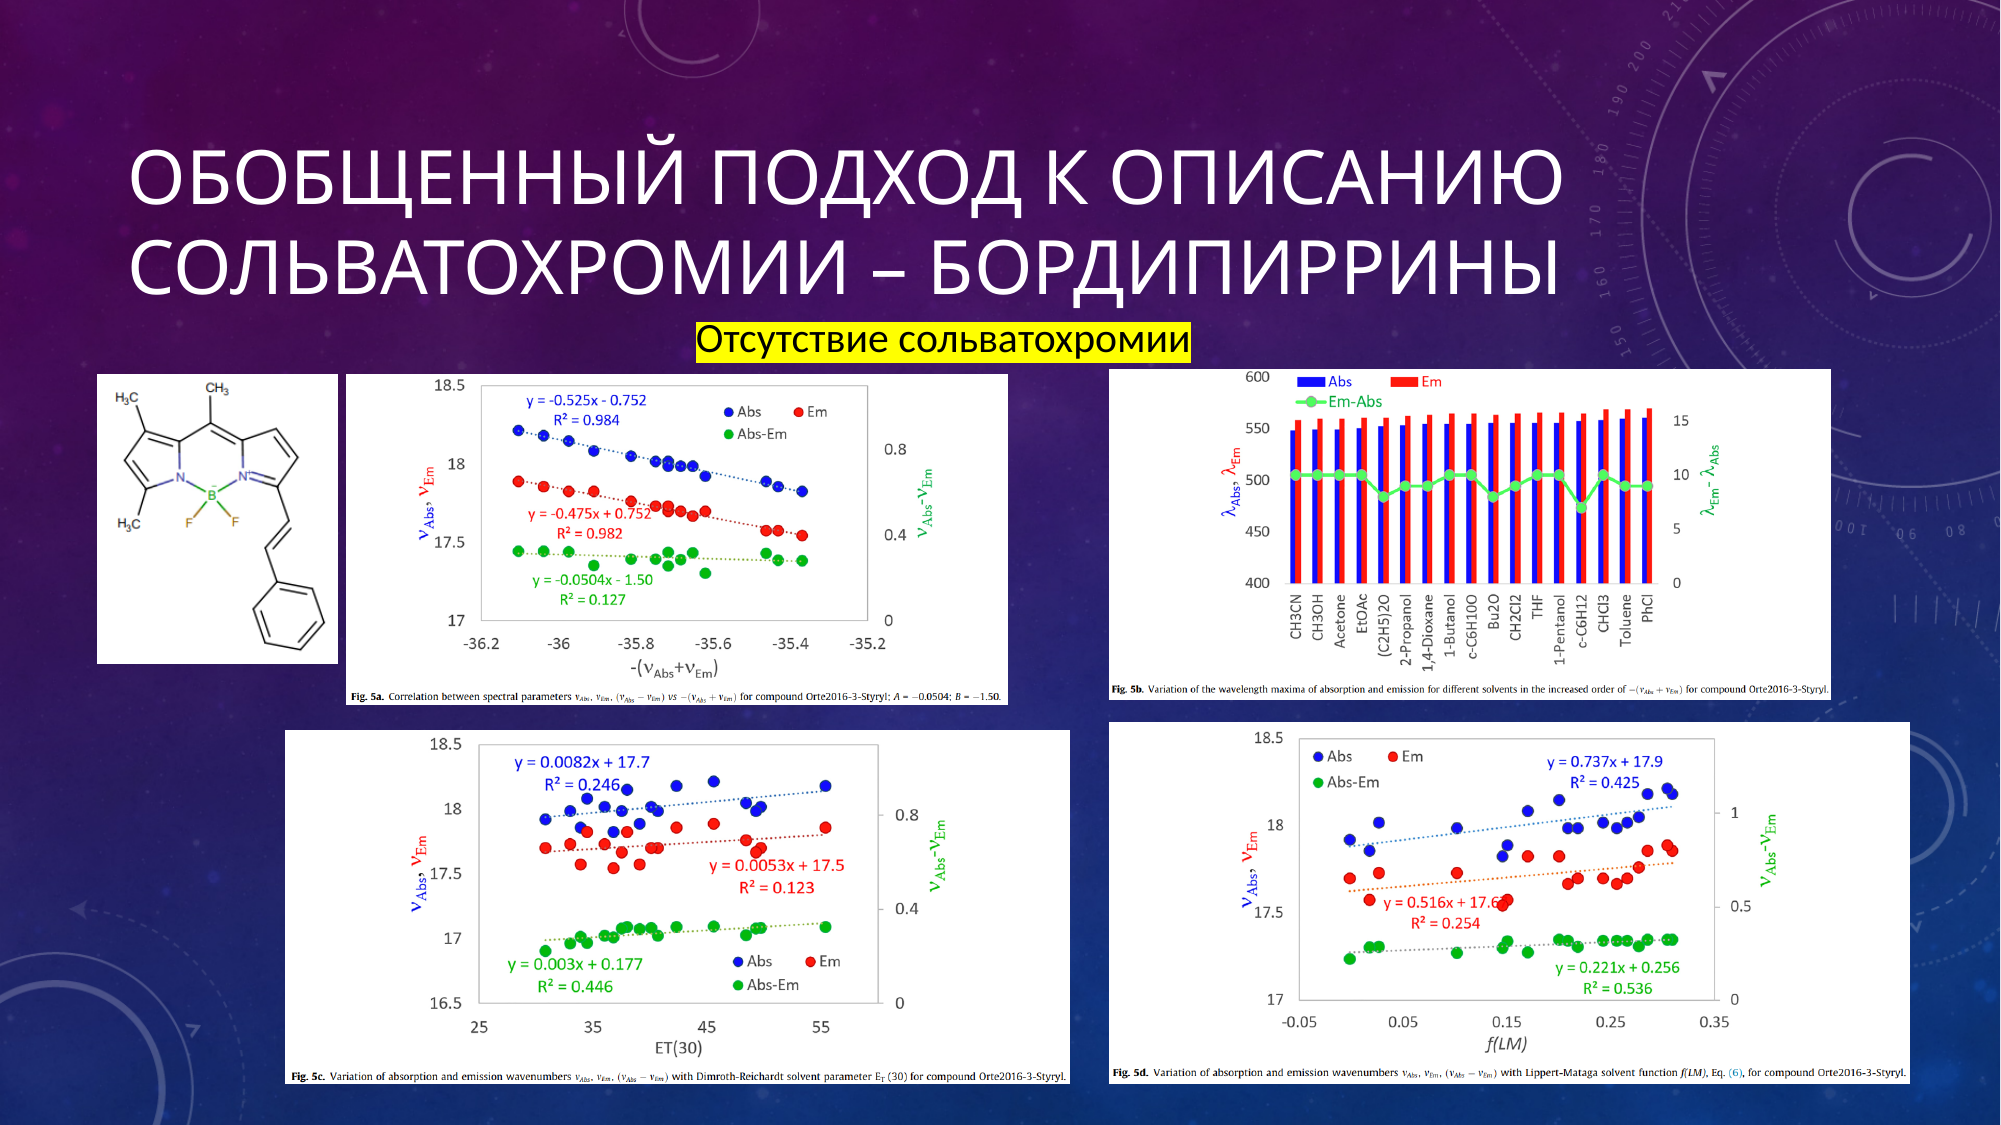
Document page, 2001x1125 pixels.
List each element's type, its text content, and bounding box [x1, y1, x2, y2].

title Обобщенный подход к описанию сольватохромии – бордипиррины [112, 99, 1775, 339]
picture [0, 0, 2001, 1125]
text_box Отсутствие сольватохромии [681, 303, 1206, 369]
